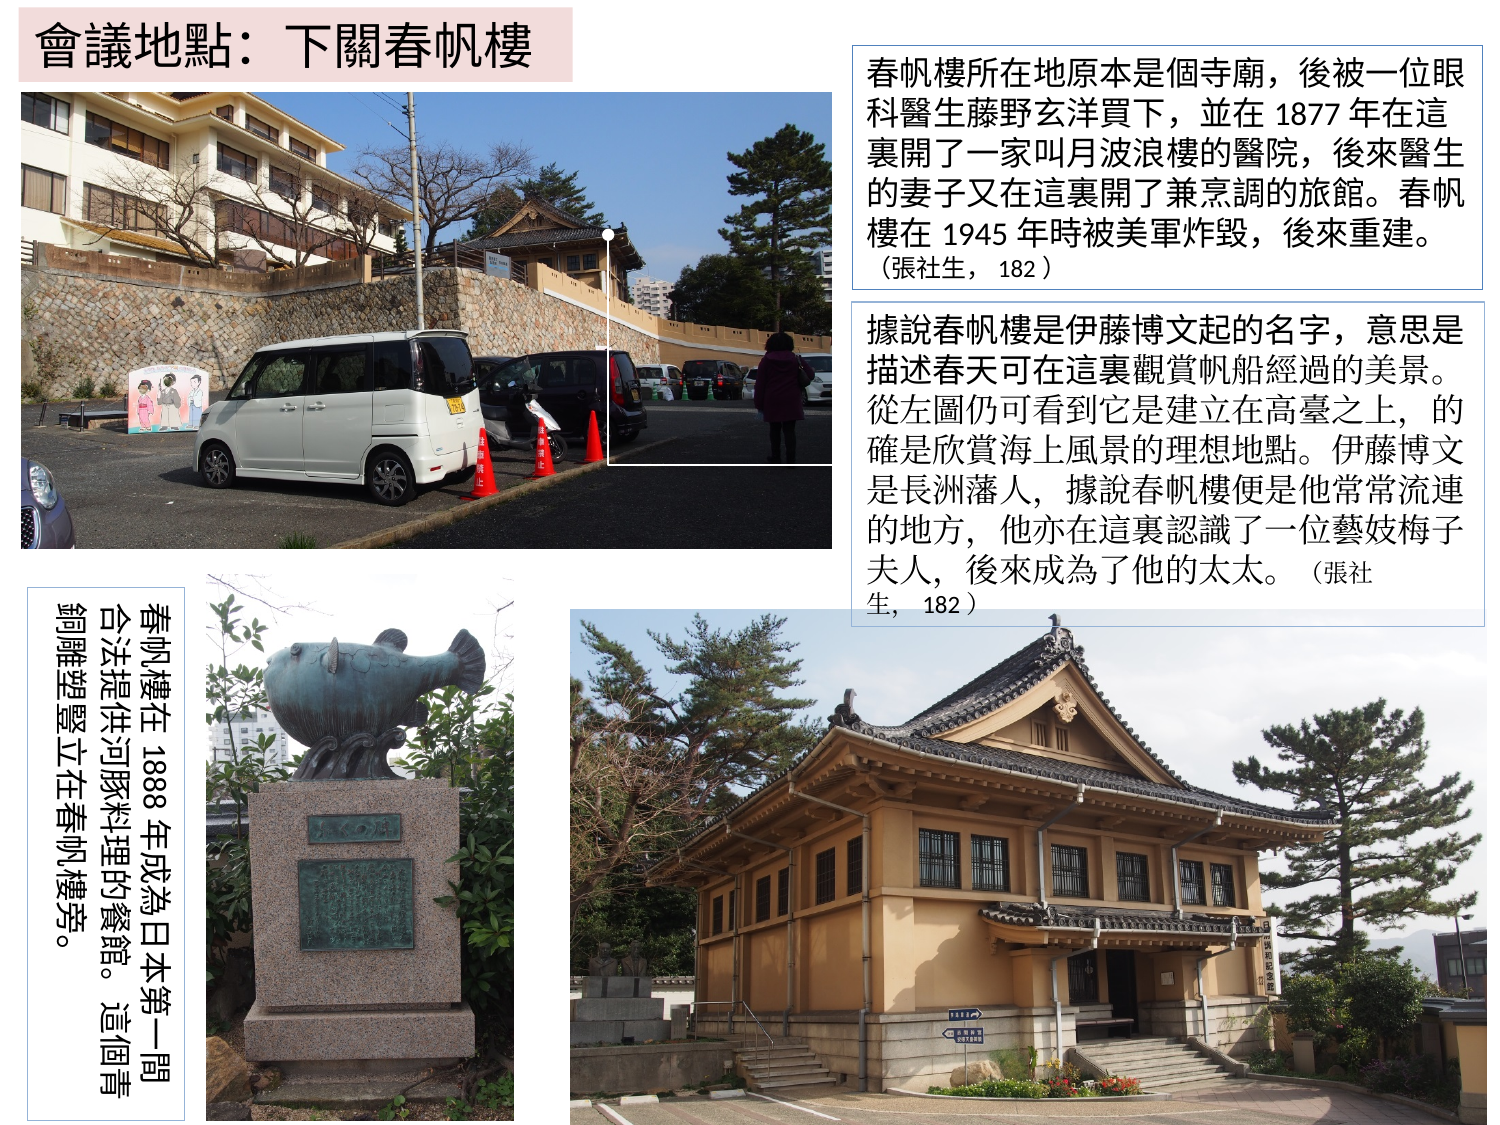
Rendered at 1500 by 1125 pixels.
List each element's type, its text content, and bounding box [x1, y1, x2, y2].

text_box 據說春帆樓是伊藤博文起的名字，意思是描述春天可在這裏觀賞帆船經過的美景。從左圖仍可看到它是建立在高臺之上，的確是欣賞海上風景的理想地點。伊藤博文是長洲藩人，據說春帆樓便是他常常流連的地方，他亦在這裏認識了一位藝妓梅子夫人，後來成為了他的太太。（張社生，182） [851, 302, 1485, 608]
text_box 會議地點：下關春帆樓 [18, 7, 573, 82]
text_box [501, 340, 963, 590]
picture [206, 574, 514, 1121]
text_box 春帆樓所在地原本是個寺廟，後被一位眼科醫生藤野玄洋買下，並在1877年在這裏開了一家叫月波浪樓的醫院，後來醫生的妻子又在這裏開了兼烹調的旅館。春帆樓在1945年時被美軍炸毀，後來重建。（張社生，182） [852, 45, 1483, 290]
picture [570, 609, 1488, 1125]
text_box 春帆樓在1888年成為日本第一間合法提供河豚料理的餐館。這個青銅雕塑豎立在春帆樓旁。 [27, 587, 185, 1121]
picture [21, 92, 833, 549]
